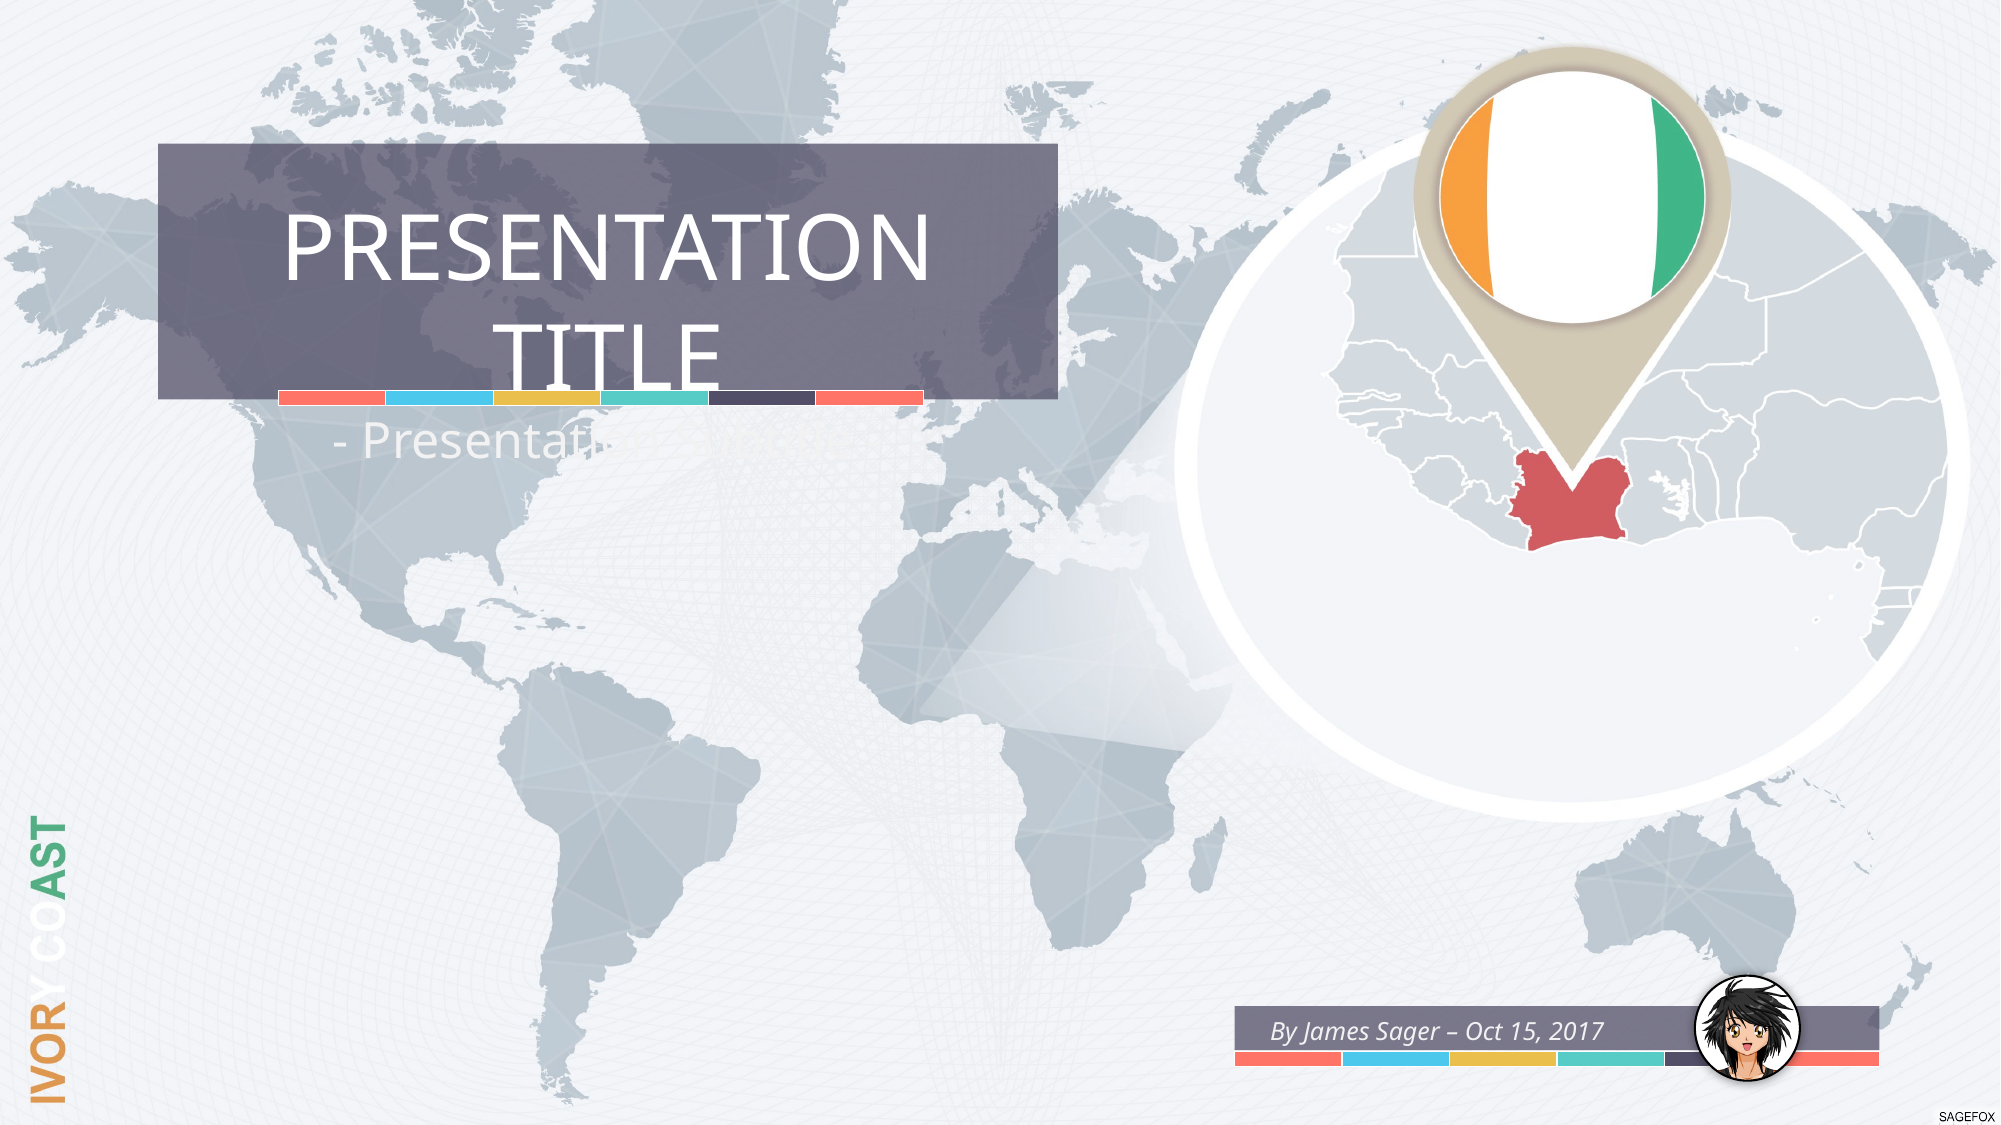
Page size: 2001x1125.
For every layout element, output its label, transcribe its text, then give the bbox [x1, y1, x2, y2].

picture [1936, 1111, 1997, 1125]
text_box 3 [0, 0, 2000, 1125]
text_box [1234, 975, 1880, 1081]
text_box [278, 390, 924, 406]
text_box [157, 143, 1059, 480]
